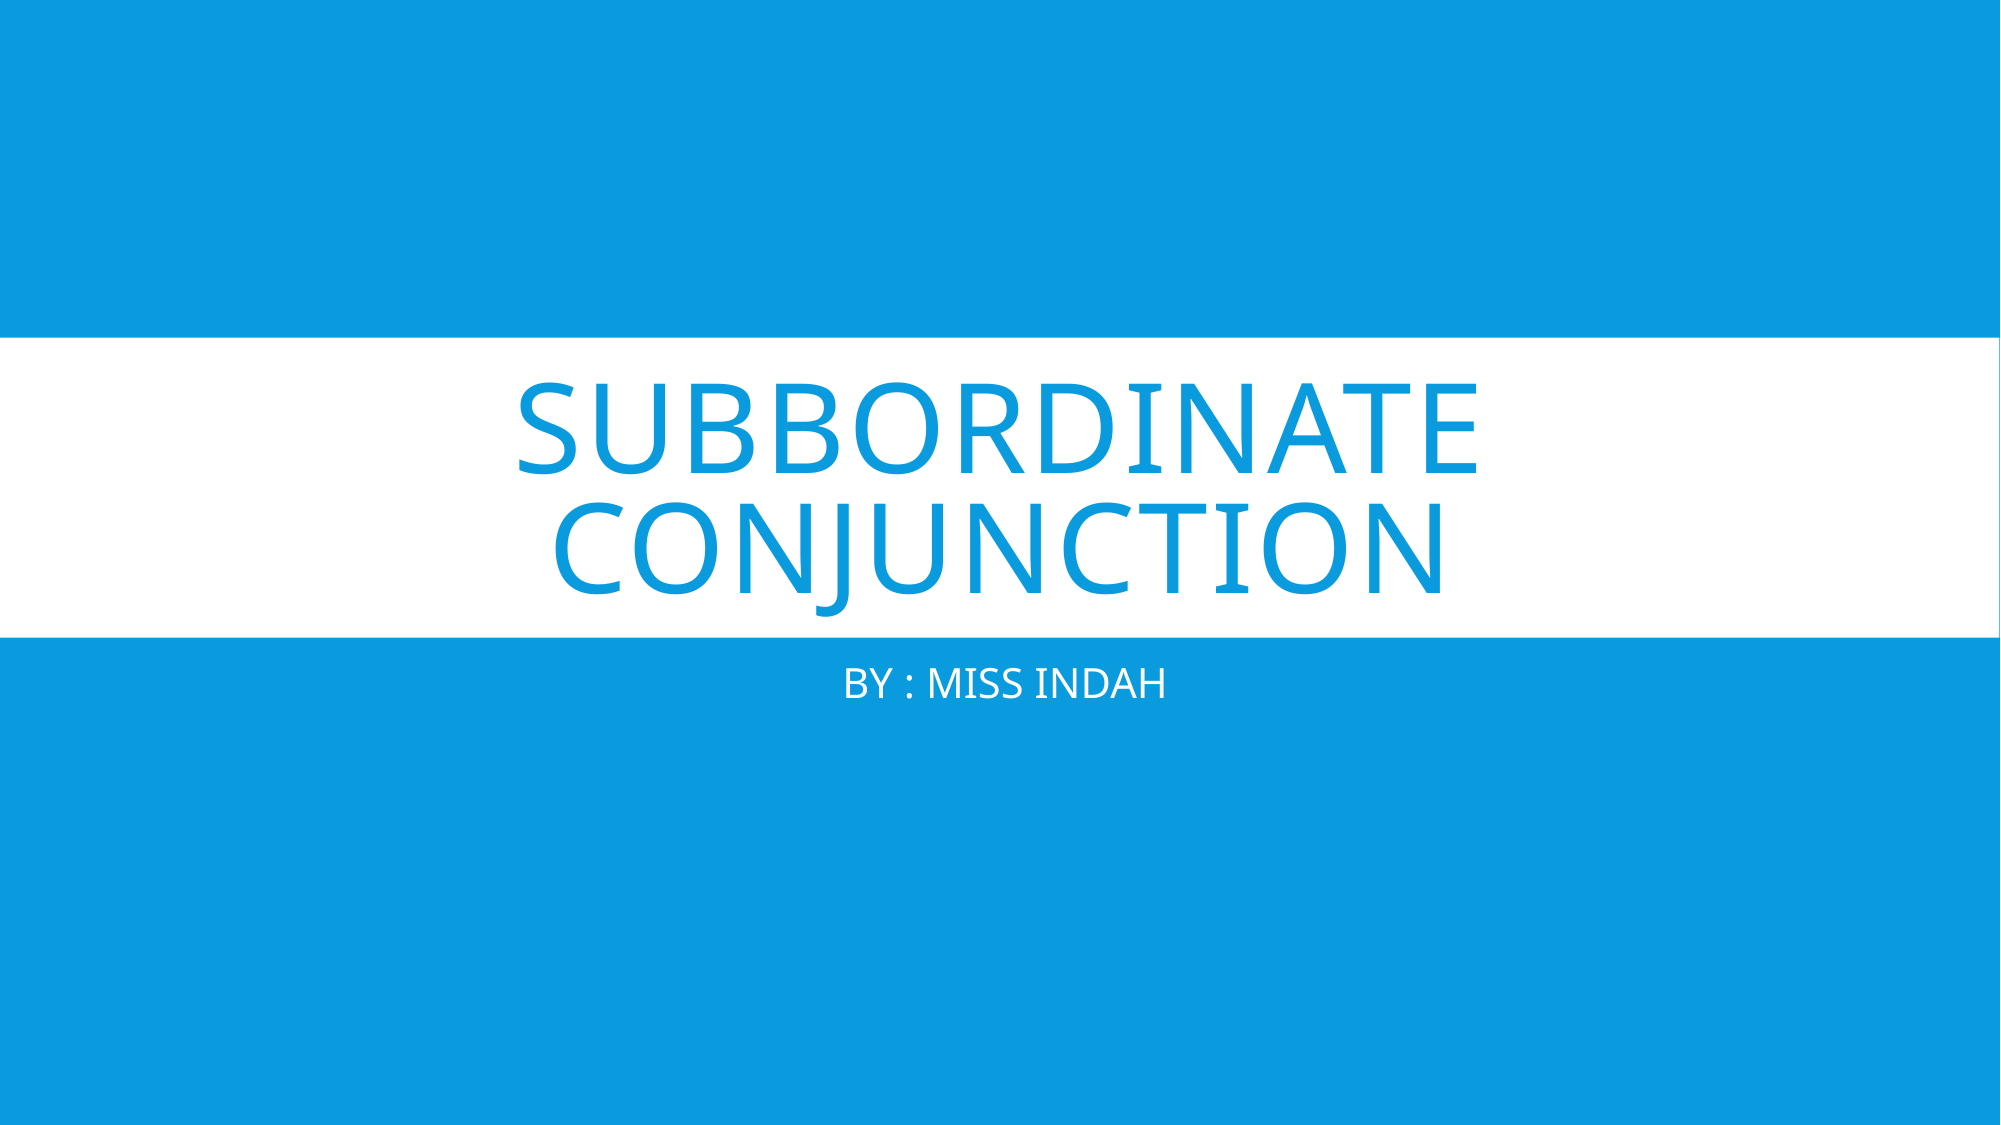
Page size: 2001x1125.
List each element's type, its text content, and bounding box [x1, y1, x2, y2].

subtitle BY : MISS INDAH [249, 655, 1750, 871]
title SUBBORDINATE CONJUNCTION [60, 355, 1942, 641]
